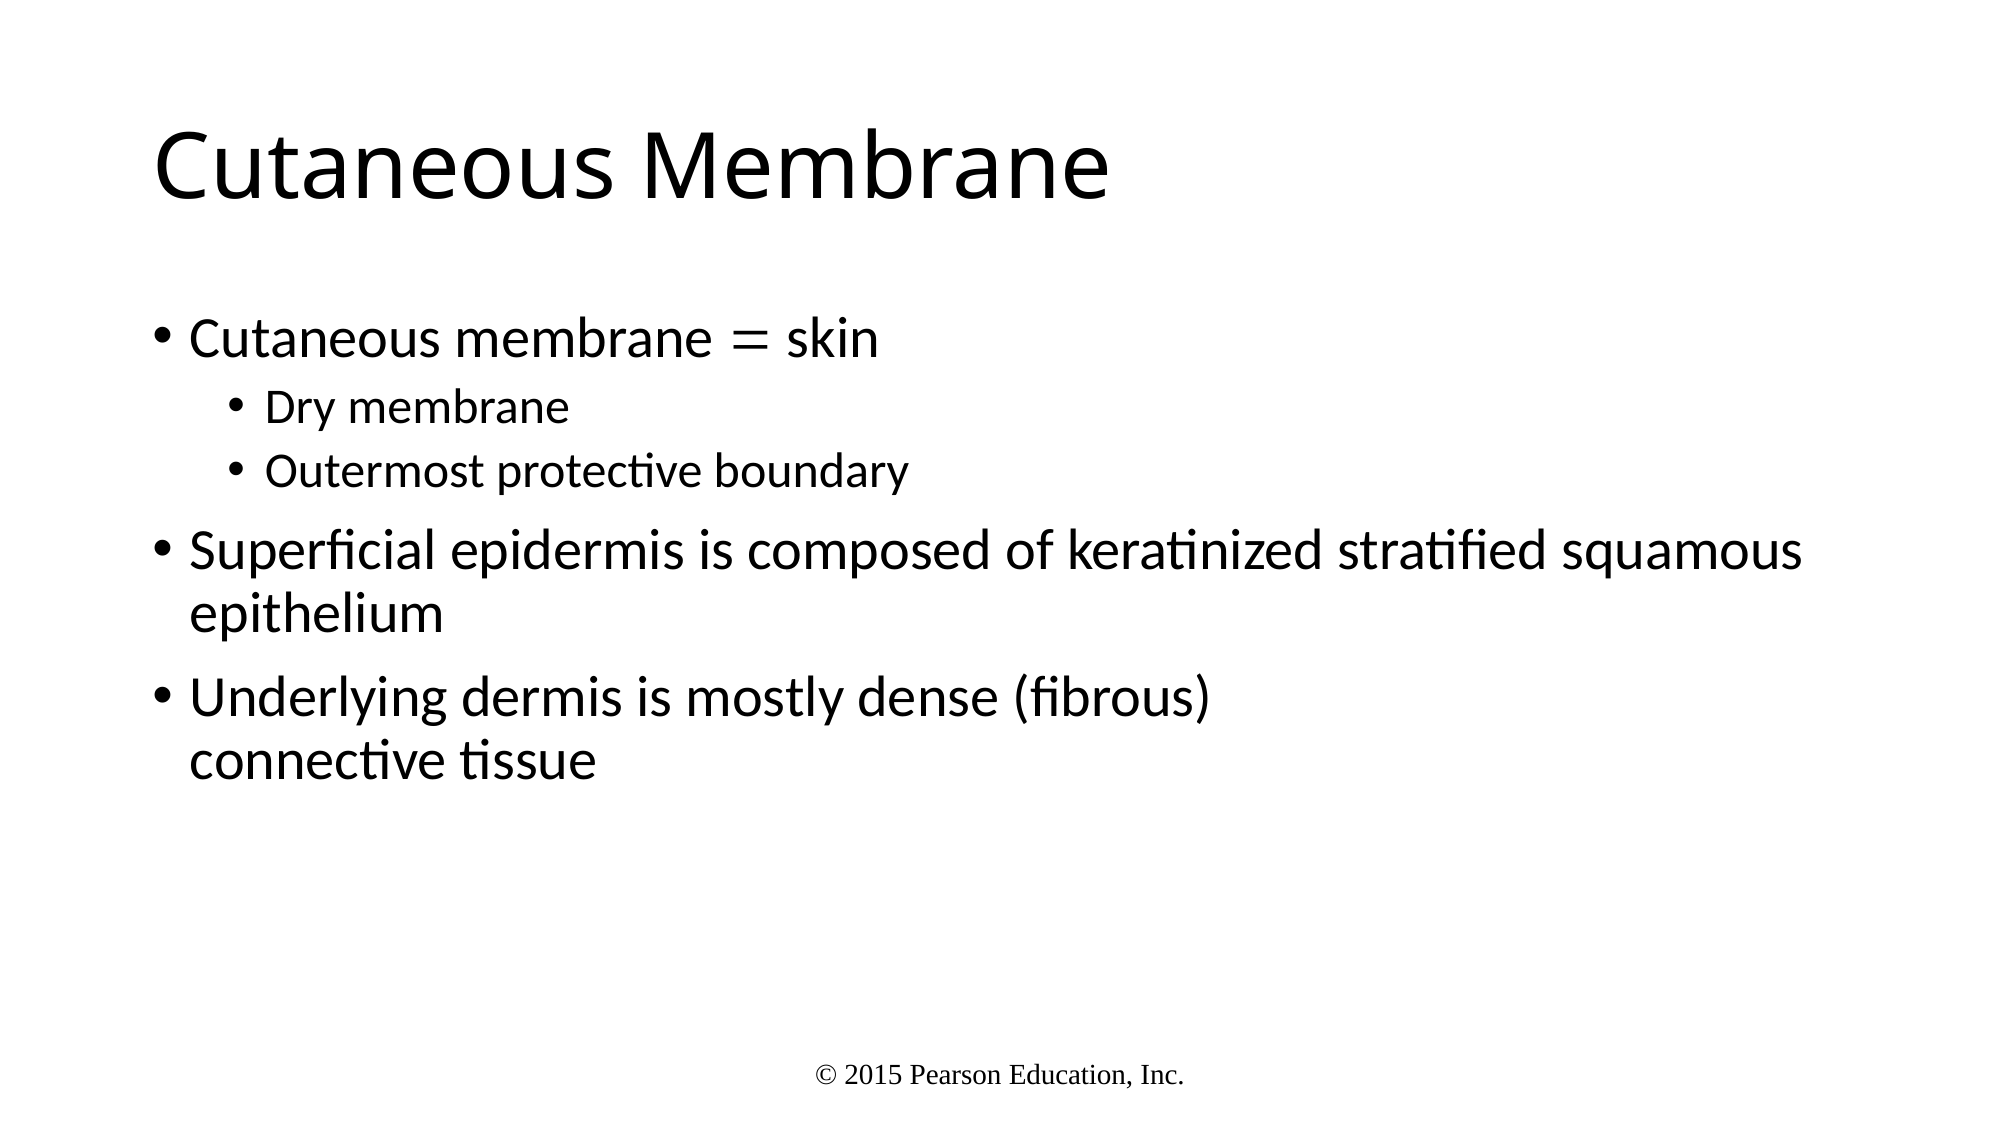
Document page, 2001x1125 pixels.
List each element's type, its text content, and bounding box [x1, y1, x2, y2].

footer © 2015 Pearson Education, Inc. [662, 1042, 1338, 1103]
list Cutaneous membrane  skin Dry membrane Outermost protective boundary Superficial epidermis is composed of keratinized stratified squamous epithelium Underlying dermis is mostly dense (fibrous) connective tissue [137, 299, 1863, 1014]
title Cutaneous Membrane [137, 59, 1863, 278]
